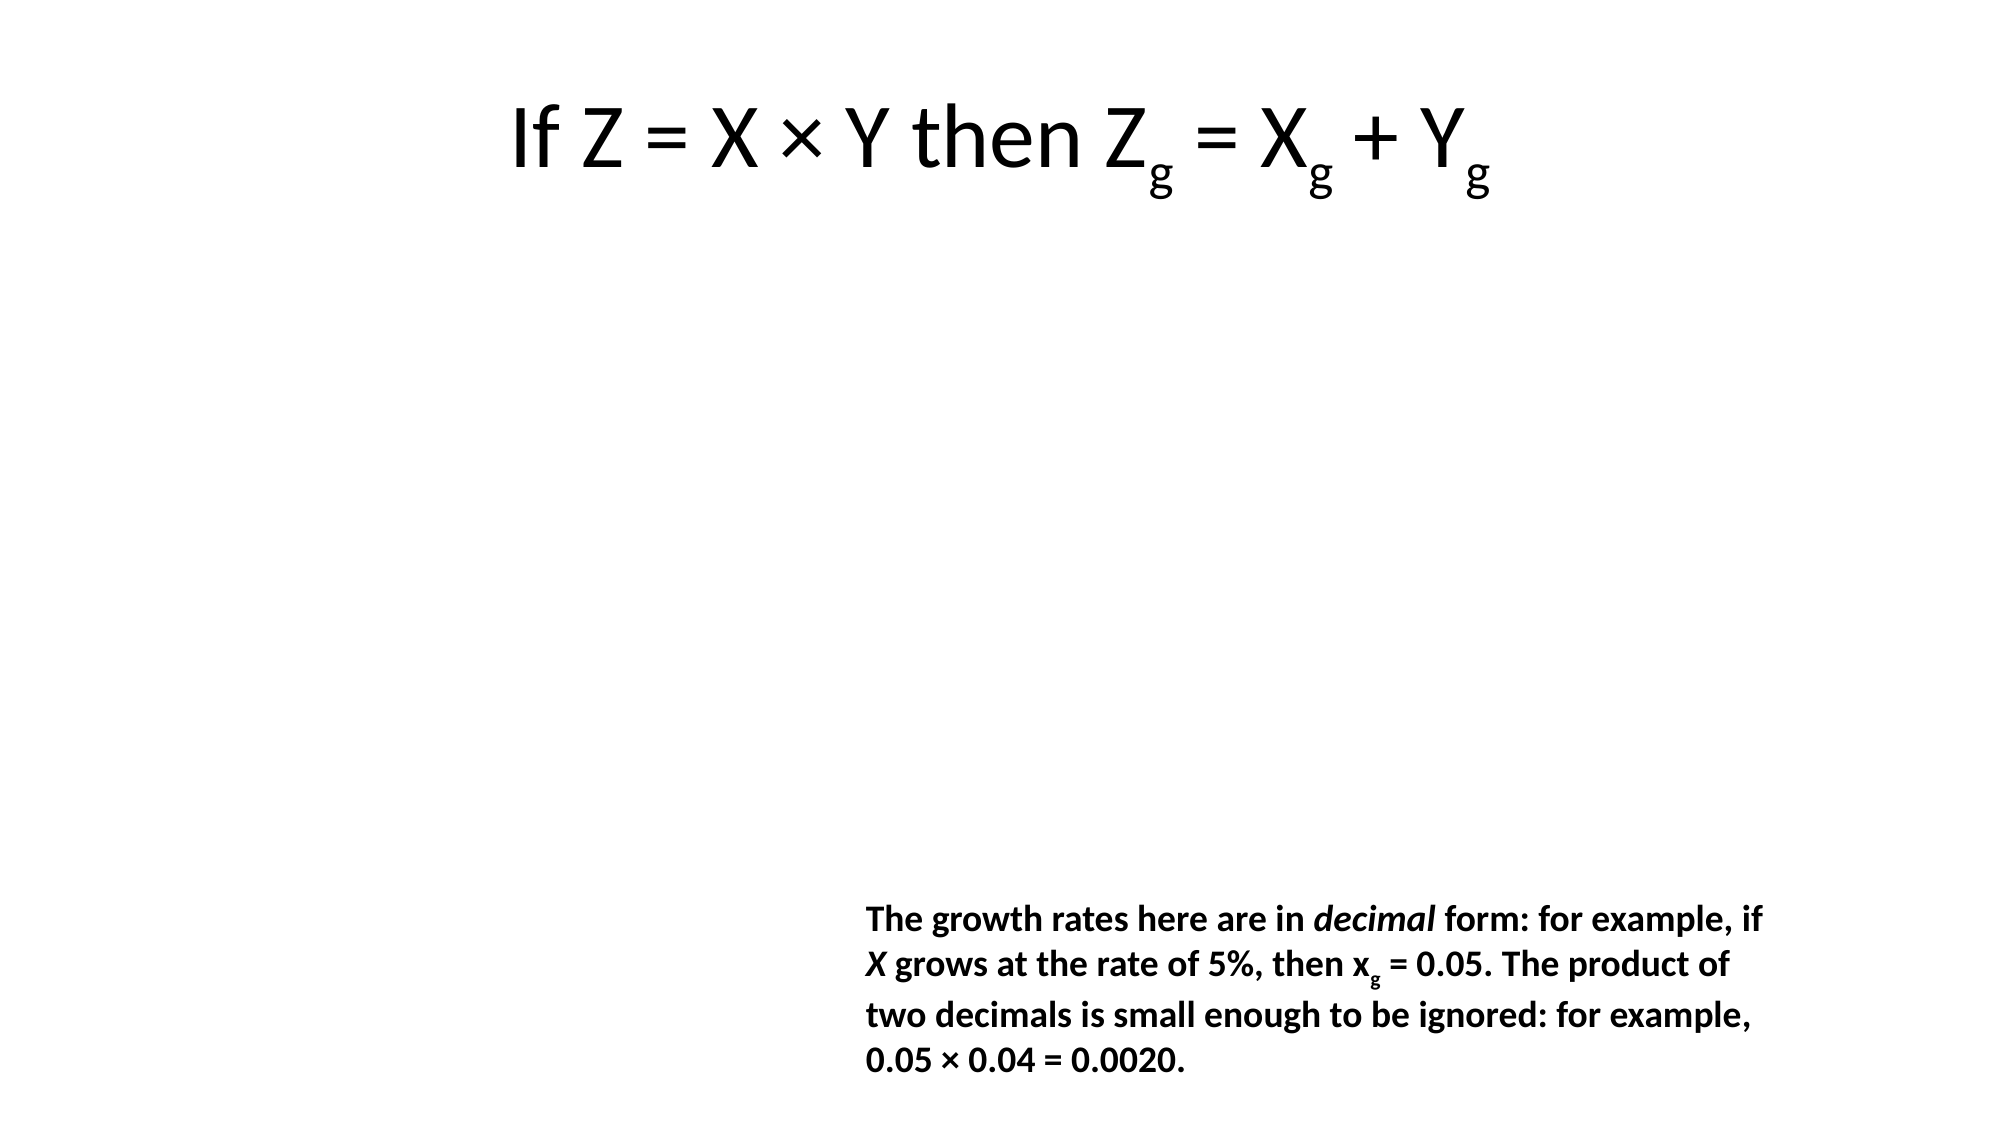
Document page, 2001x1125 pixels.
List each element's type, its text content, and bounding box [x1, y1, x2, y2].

text_box The growth rates here are in decimal form: for example, if X grows at the rate of 5%, then xg = 0.05. The product of two decimals is small enough to be ignored: for example, 0.05 × 0.04 = 0.0020. [855, 889, 1791, 1086]
title If Z = X × Y then Zg = Xg + Yg [99, 45, 1900, 233]
